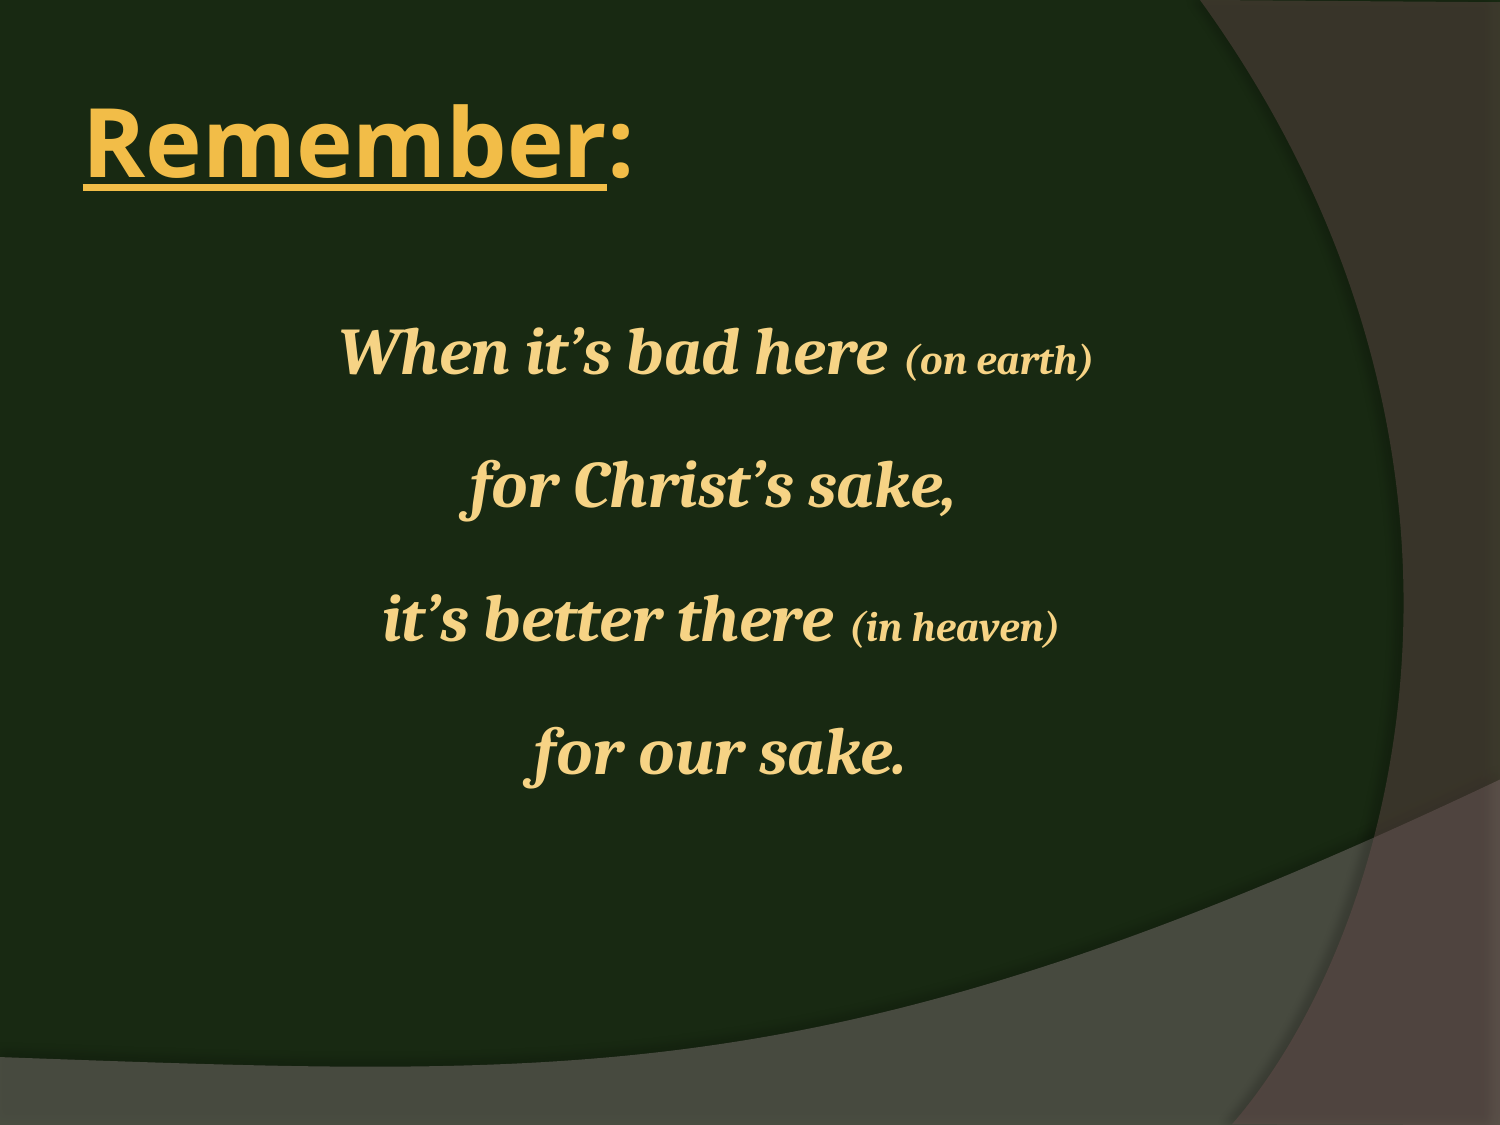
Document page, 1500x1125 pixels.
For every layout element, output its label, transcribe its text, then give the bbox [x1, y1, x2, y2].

list When it’s bad here (on earth) for Christ’s sake, it’s better there (in heaven) for our sake. [105, 222, 1331, 965]
title Remember: [75, 45, 1300, 233]
